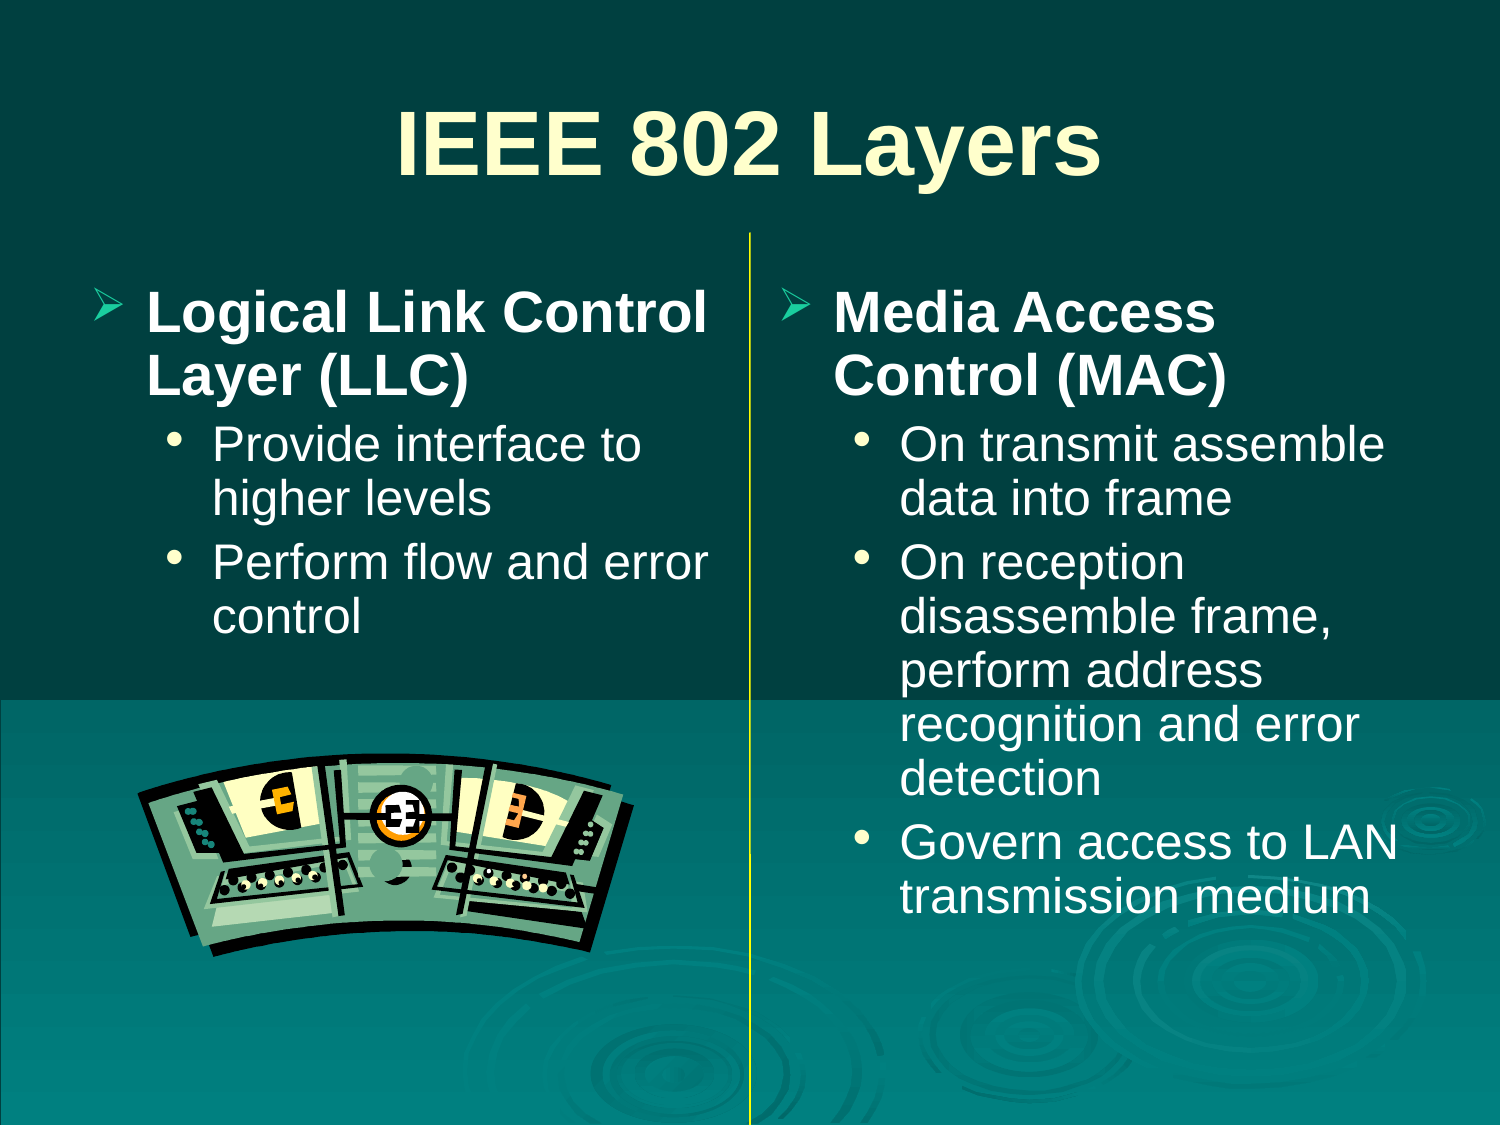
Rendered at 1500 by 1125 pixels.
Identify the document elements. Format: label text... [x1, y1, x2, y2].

picture [137, 749, 638, 961]
list Media Access Control (MAC) On transmit assemble data into frame On reception disassemble frame, perform address recognition and error detection Govern access to LAN transmission medium [762, 274, 1426, 1006]
list Logical Link Control Layer (LLC) Provide interface to higher levels Perform flow and error control [74, 274, 738, 1006]
title IEEE 802 Layers [74, 45, 1426, 233]
